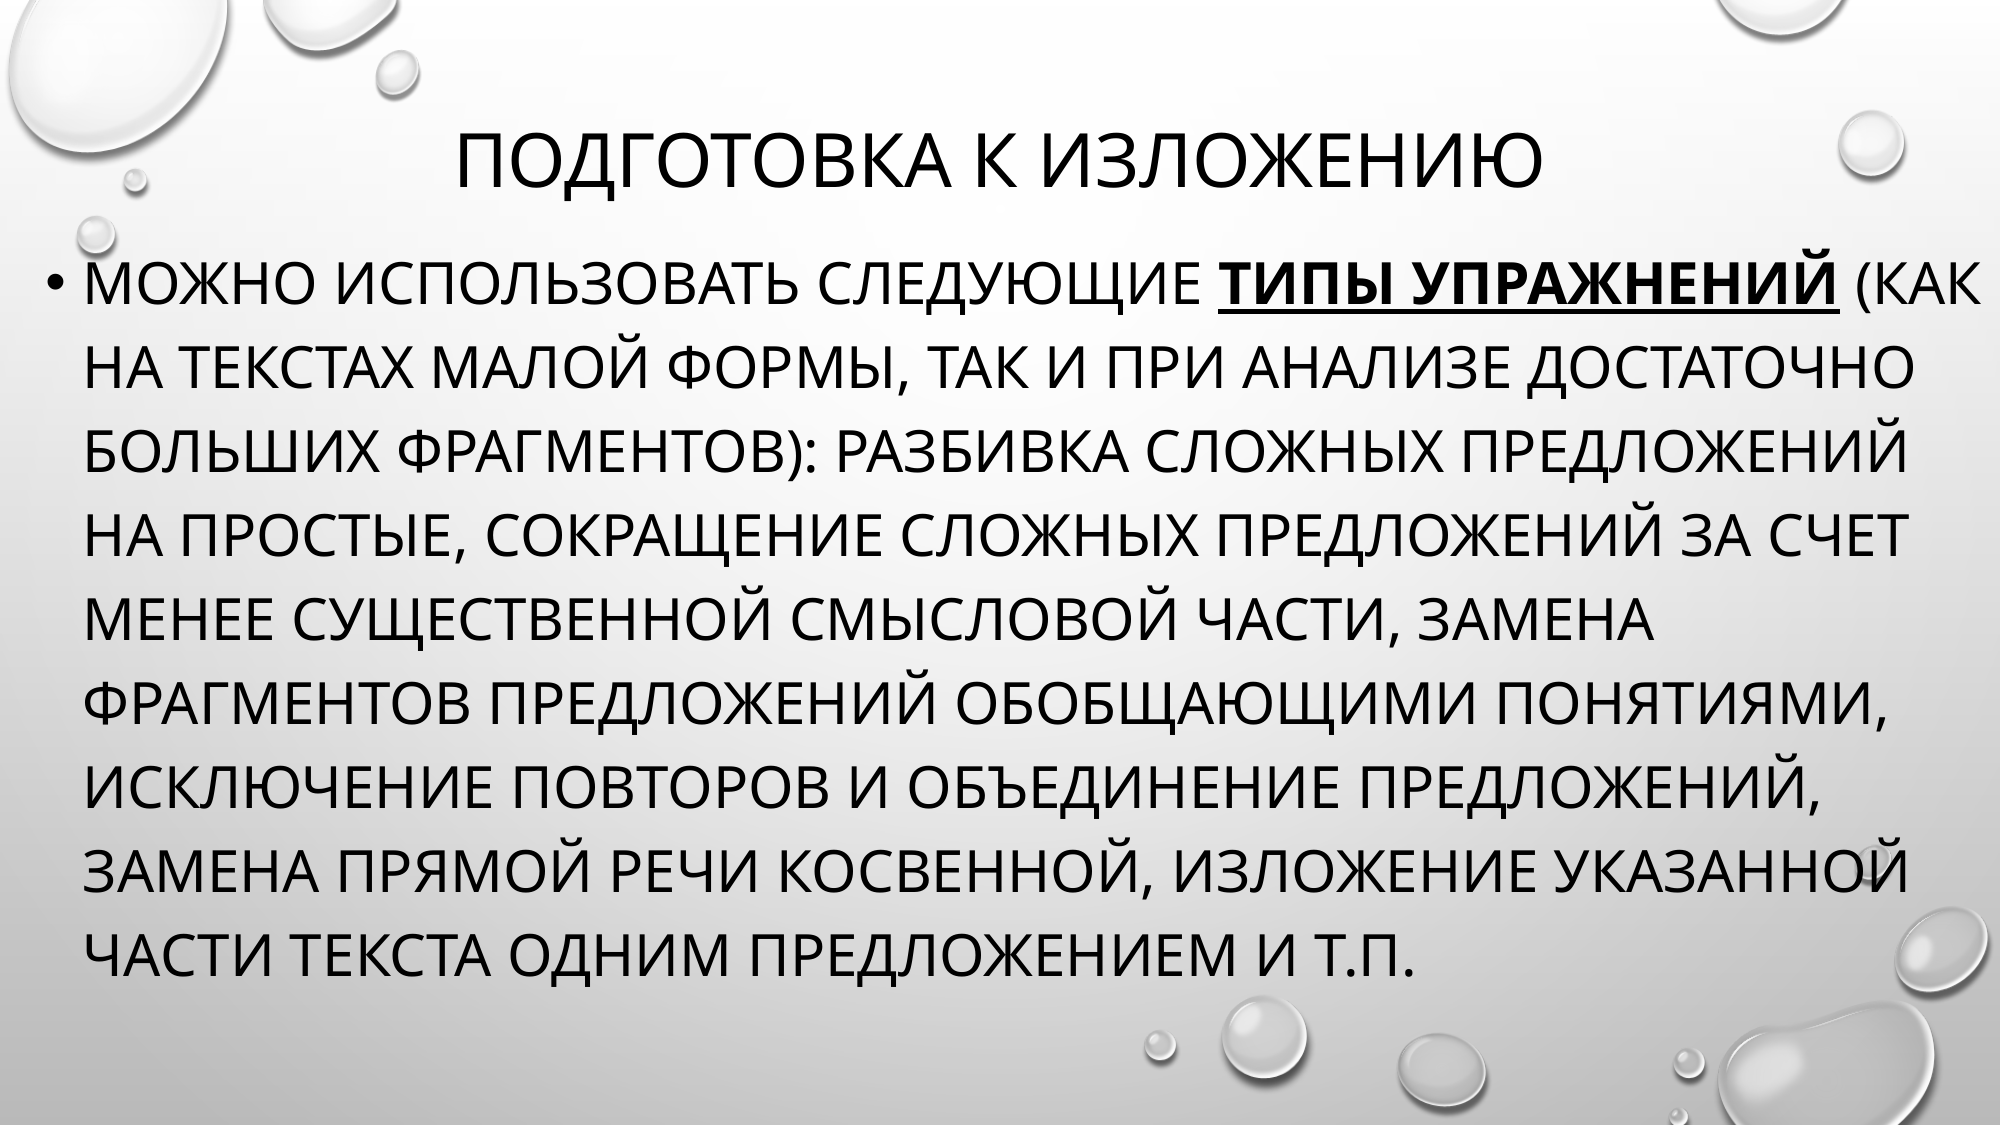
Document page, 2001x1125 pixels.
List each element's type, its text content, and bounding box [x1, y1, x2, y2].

list можно использовать следующие типы упражнений (как на текстах малой формы, так и при анализе достаточно больших фрагментов): разбивка сложных предложений на простые, сокращение сложных предложений за счет менее существенной смысловой части, замена фрагментов предложений обобщающими понятиями, исключение повторов и объединение предложений, замена прямой речи косвенной, изложение указанной части текста одним предложением и т.п. [30, 224, 2000, 1125]
picture [0, 0, 2000, 1125]
title Подготовка к изложению [149, 101, 1851, 224]
